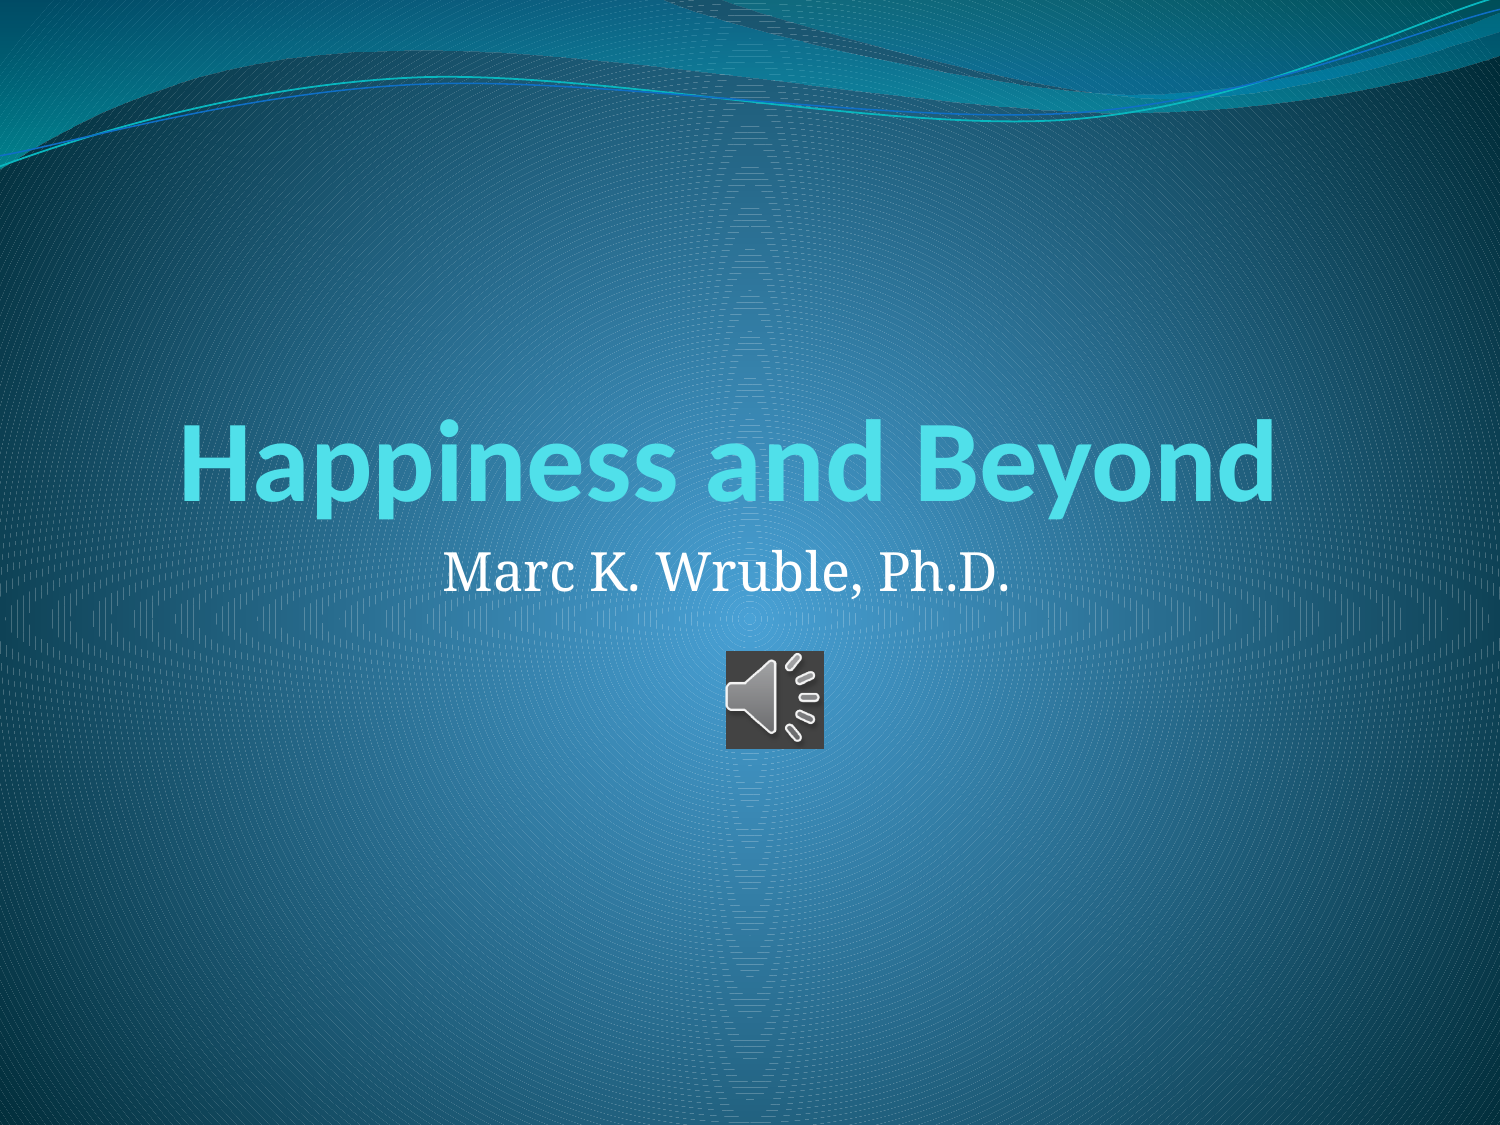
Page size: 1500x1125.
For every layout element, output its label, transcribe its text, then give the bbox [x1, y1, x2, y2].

title Happiness and Beyond [87, 224, 1376, 525]
subtitle Marc K. Wruble, Ph.D. [87, 529, 1376, 818]
picture [724, 649, 826, 751]
